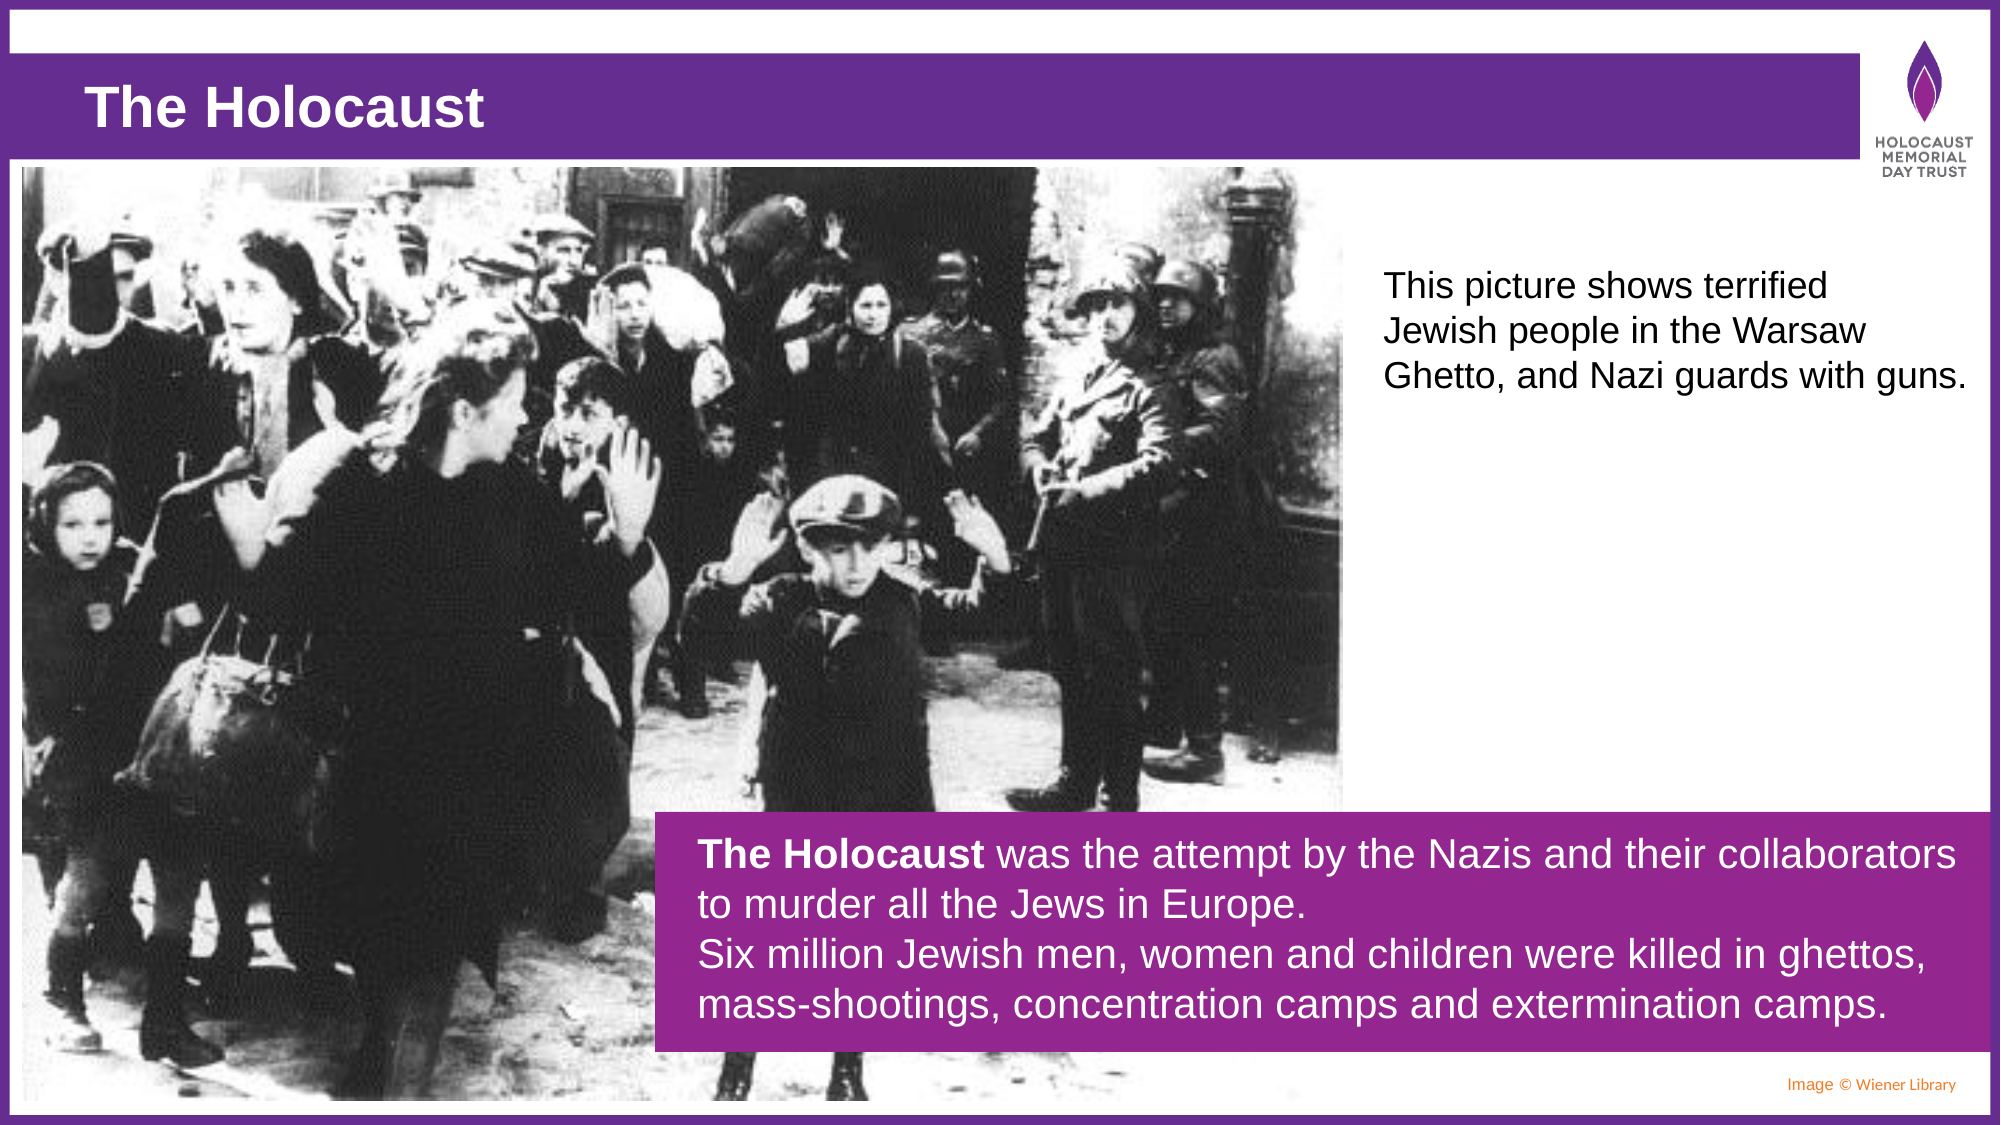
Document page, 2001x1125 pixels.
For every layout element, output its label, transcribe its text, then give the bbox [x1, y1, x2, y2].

picture [1875, 40, 1973, 177]
text_box The Holocaust was the attempt by the Nazis and their collaborators to murder all the Jews in Europe. Six million Jewish men, women and children were killed in ghettos, mass-shootings, concentration camps and extermination camps. [1343, 819, 1973, 1035]
picture [22, 167, 1343, 1101]
text_box [11, 52, 1861, 160]
text_box [0, 0, 2000, 1125]
text_box This picture shows terrified Jewish people in the Warsaw Ghetto, and Nazi guards with guns. [1368, 253, 1983, 404]
text_box [1343, 811, 1989, 1053]
text_box The Holocaust [69, 61, 1201, 147]
text_box Image © Wiener Library [1772, 1066, 1972, 1102]
